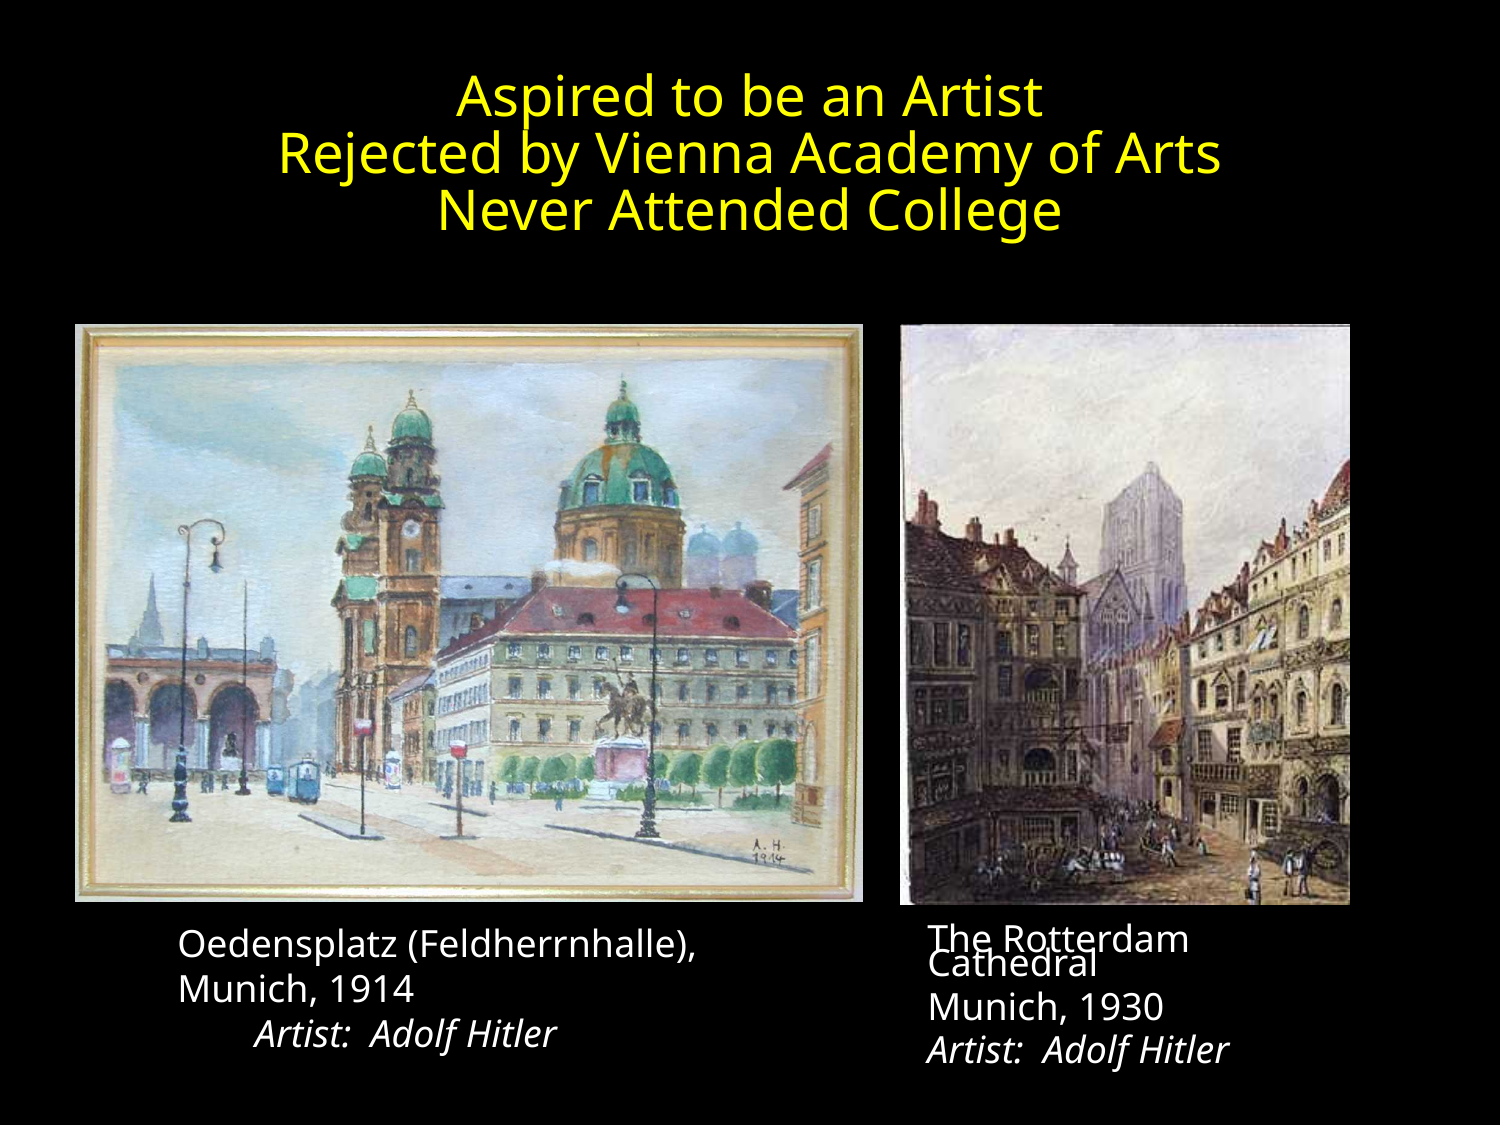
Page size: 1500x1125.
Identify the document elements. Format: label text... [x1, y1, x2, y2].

text_box The Rotterdam Cathedral Munich, 1930 Artist: Adolf Hitler [912, 924, 1350, 1077]
picture [74, 324, 863, 903]
title Aspired to be an Artist Rejected by Vienna Academy of Arts Never Attended College [75, 62, 1425, 250]
text_box Oedensplatz (Feldherrnhalle), Munich, 1914 Artist: Adolf Hitler [162, 912, 725, 1063]
picture [899, 324, 1351, 905]
